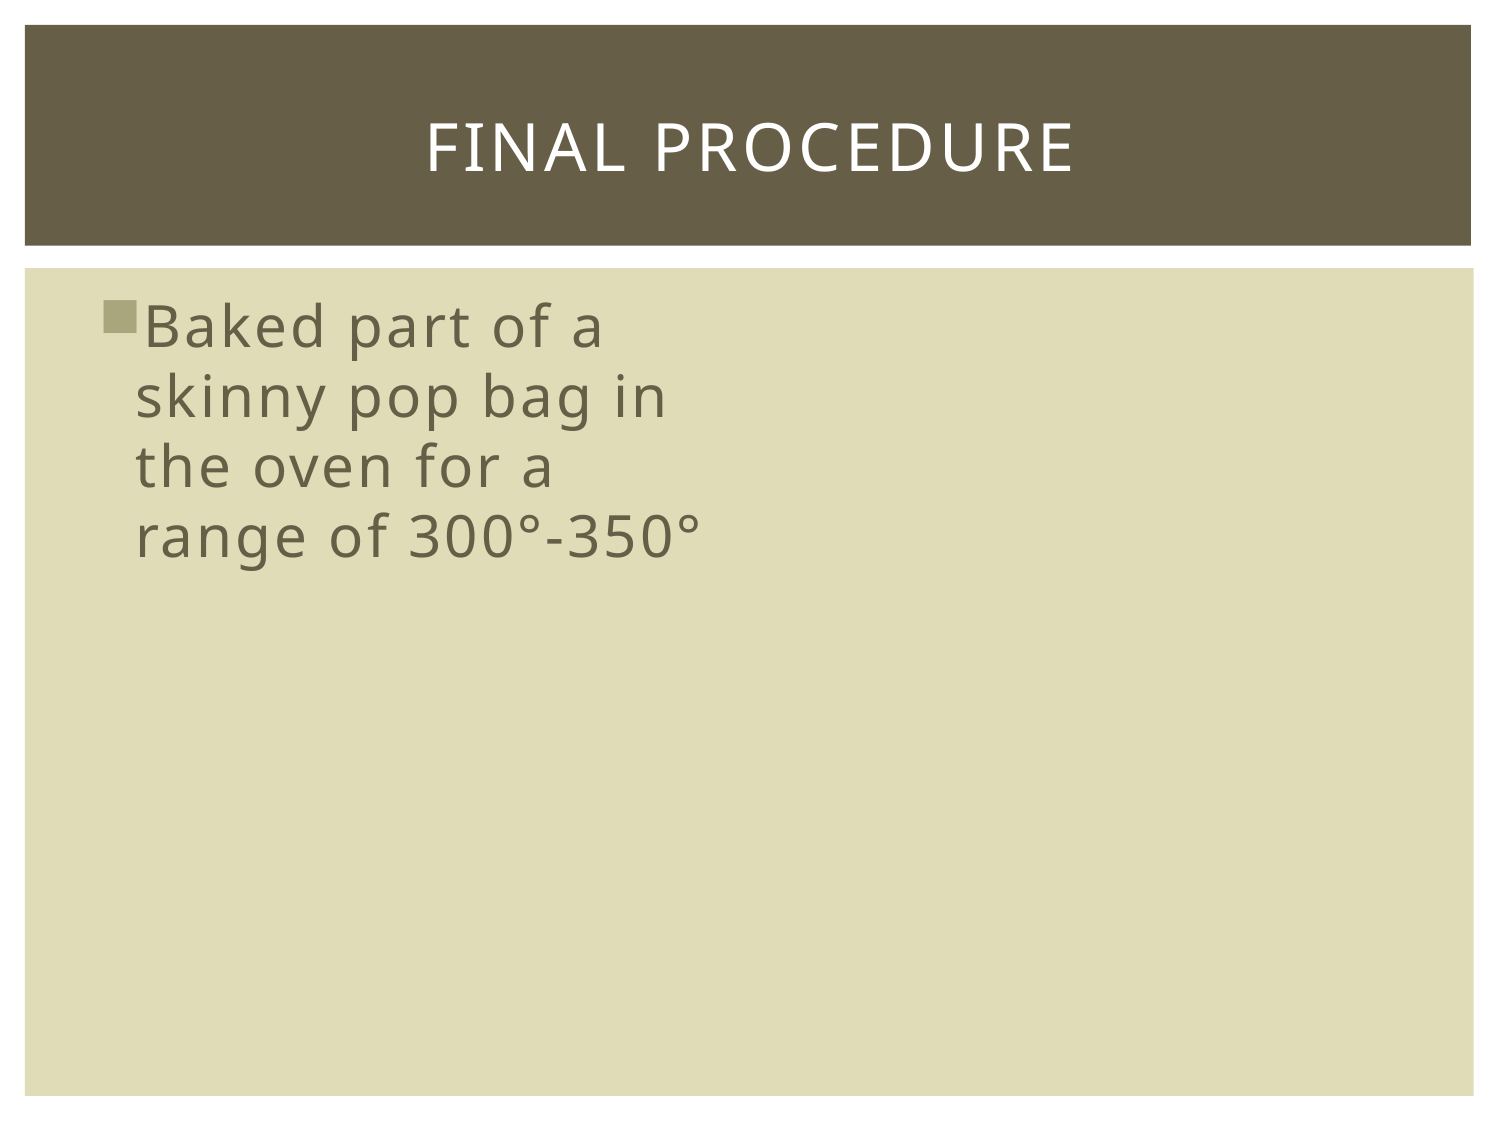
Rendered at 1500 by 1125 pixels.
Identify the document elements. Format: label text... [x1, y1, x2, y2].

title Final Procedure [62, 58, 1438, 232]
list Baked part of a skinny pop bag in the oven for a range of 300°-350° [75, 281, 738, 1005]
